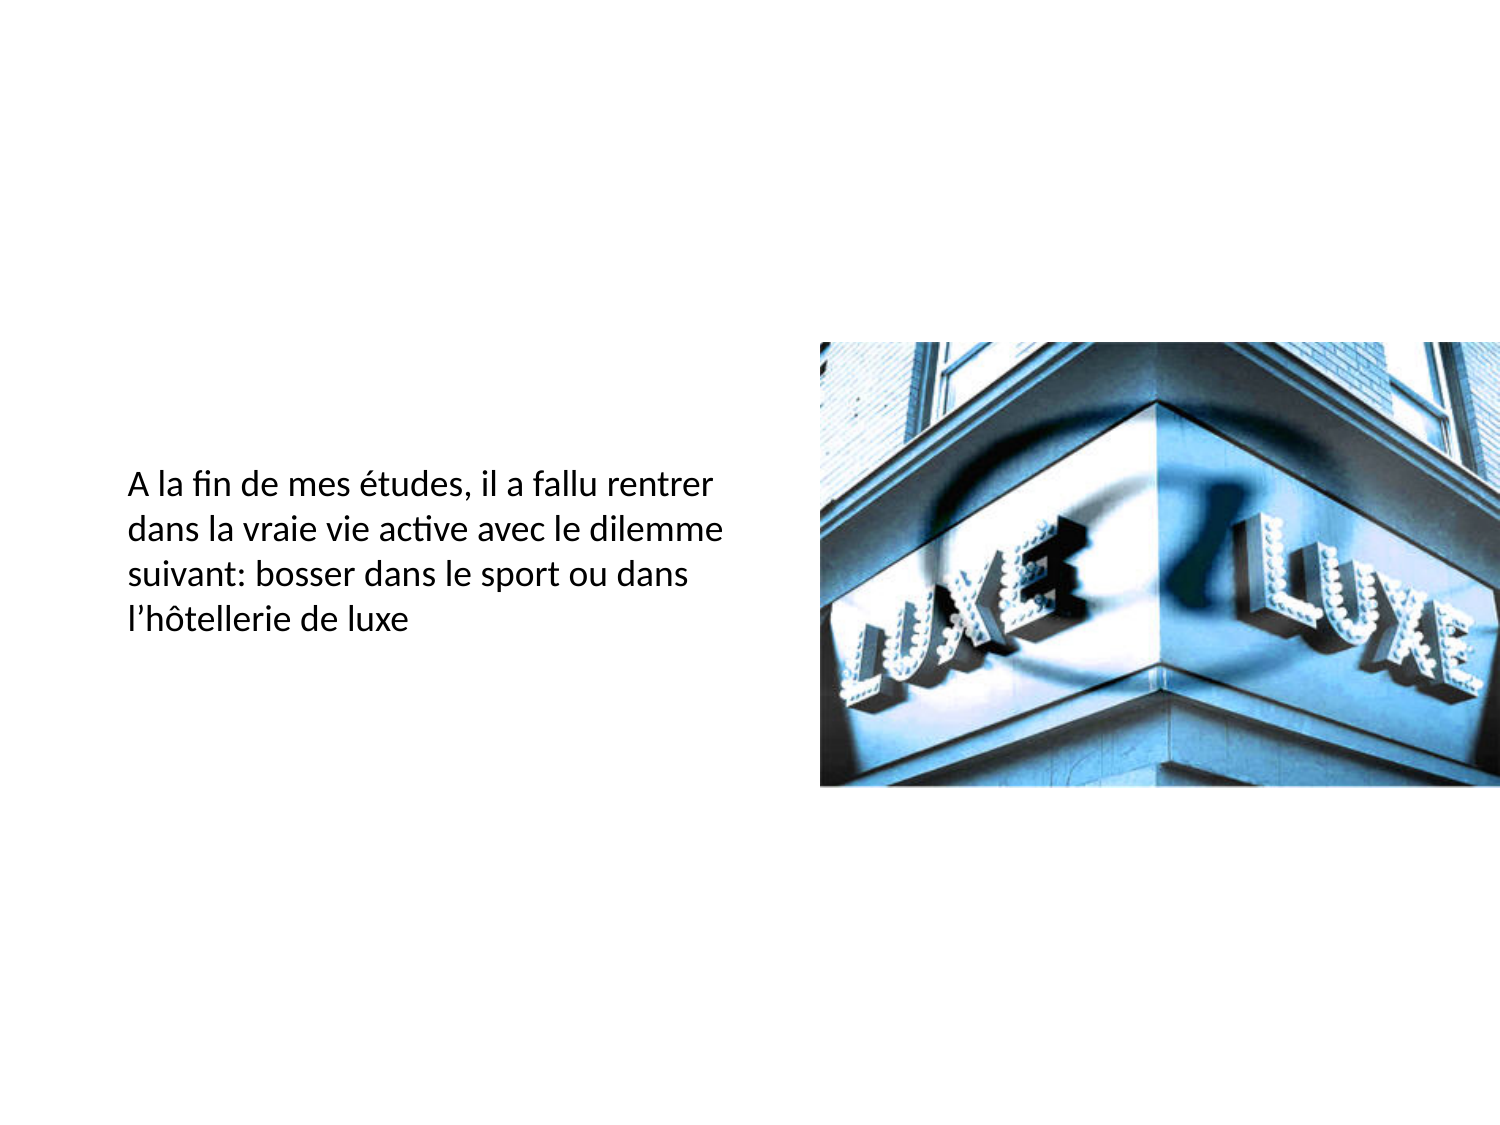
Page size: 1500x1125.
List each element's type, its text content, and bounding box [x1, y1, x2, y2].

picture [820, 341, 1500, 788]
title A la fin de mes études, il a fallu rentrer dans la vraie vie active avec le dilemme suivant: bosser dans le sport ou dans l’hôtellerie de luxe [112, 125, 1388, 1013]
